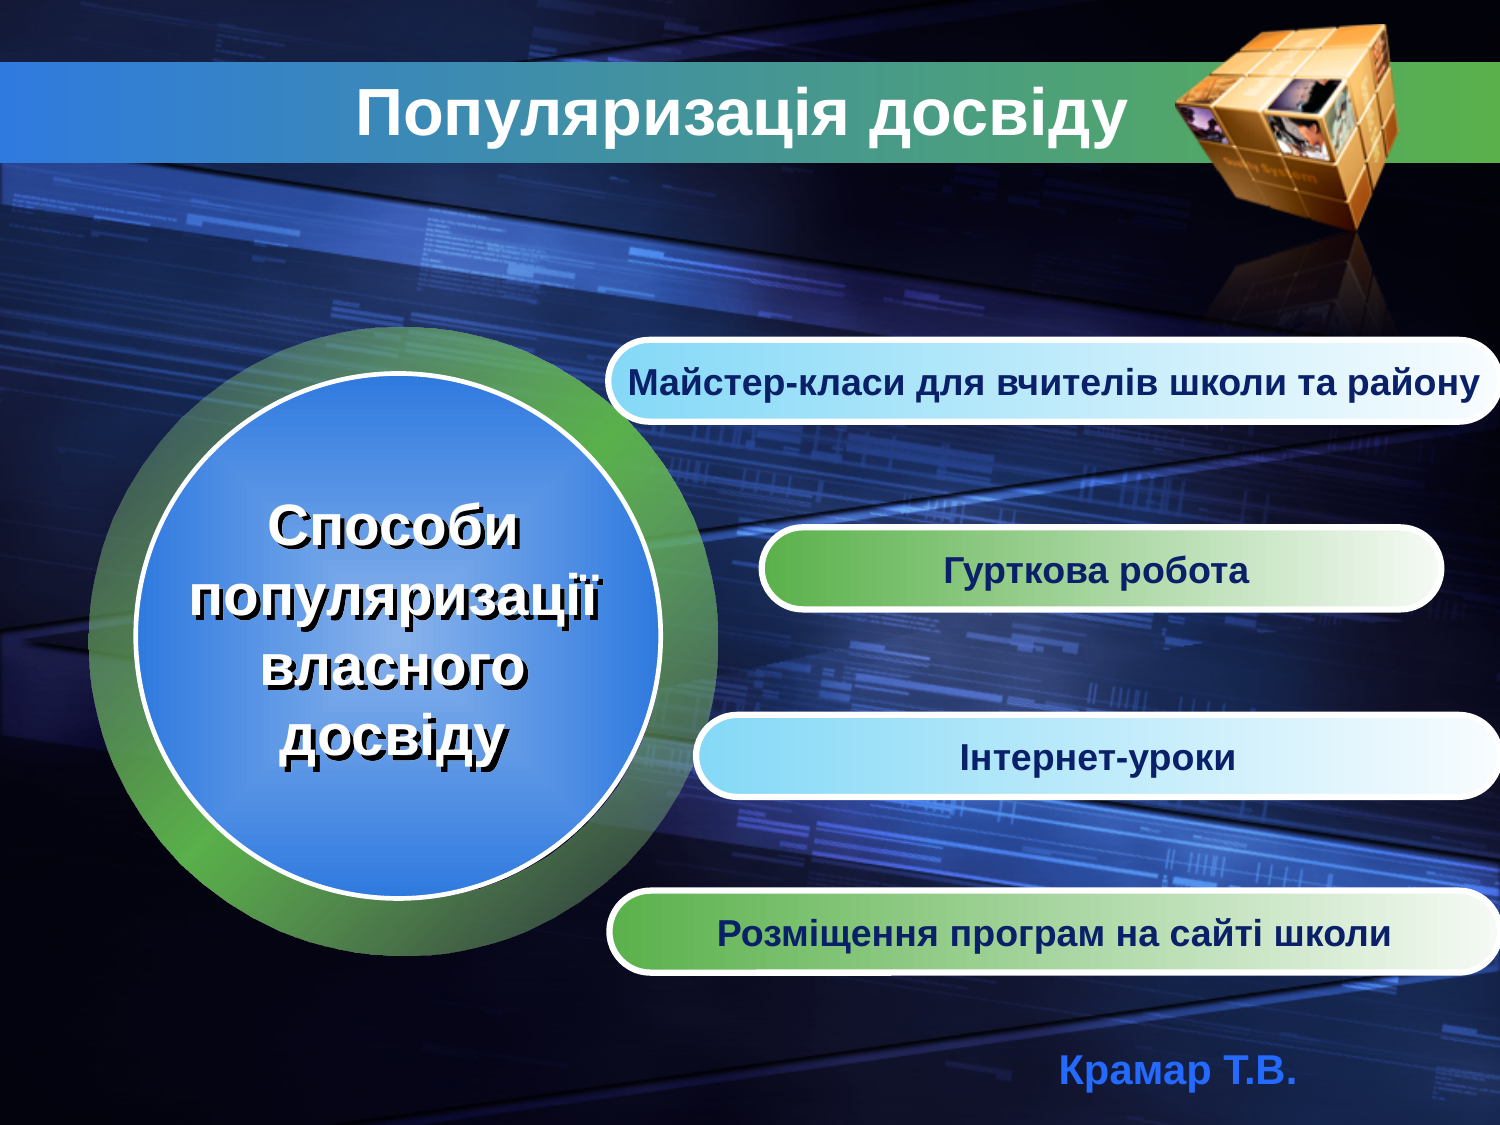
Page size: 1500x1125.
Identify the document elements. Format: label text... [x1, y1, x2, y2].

text_box Крамар Т.В. [879, 1035, 1476, 1100]
text_box Майстер-класи для вчителів школи та району [608, 339, 1500, 422]
text_box Інтернет-уроки [696, 714, 1500, 797]
text_box Розміщення програм на сайті школи [609, 890, 1500, 973]
text_box Гурткова робота [761, 527, 1442, 610]
picture [0, 0, 1500, 1125]
picture [469, 711, 651, 890]
text_box [135, 501, 173, 771]
text_box [178, 490, 661, 899]
text_box Способи популяризації власного досвіду [173, 479, 613, 775]
text_box [187, 373, 609, 479]
title Популяризація досвіду [74, 62, 1163, 156]
text_box [88, 326, 718, 956]
